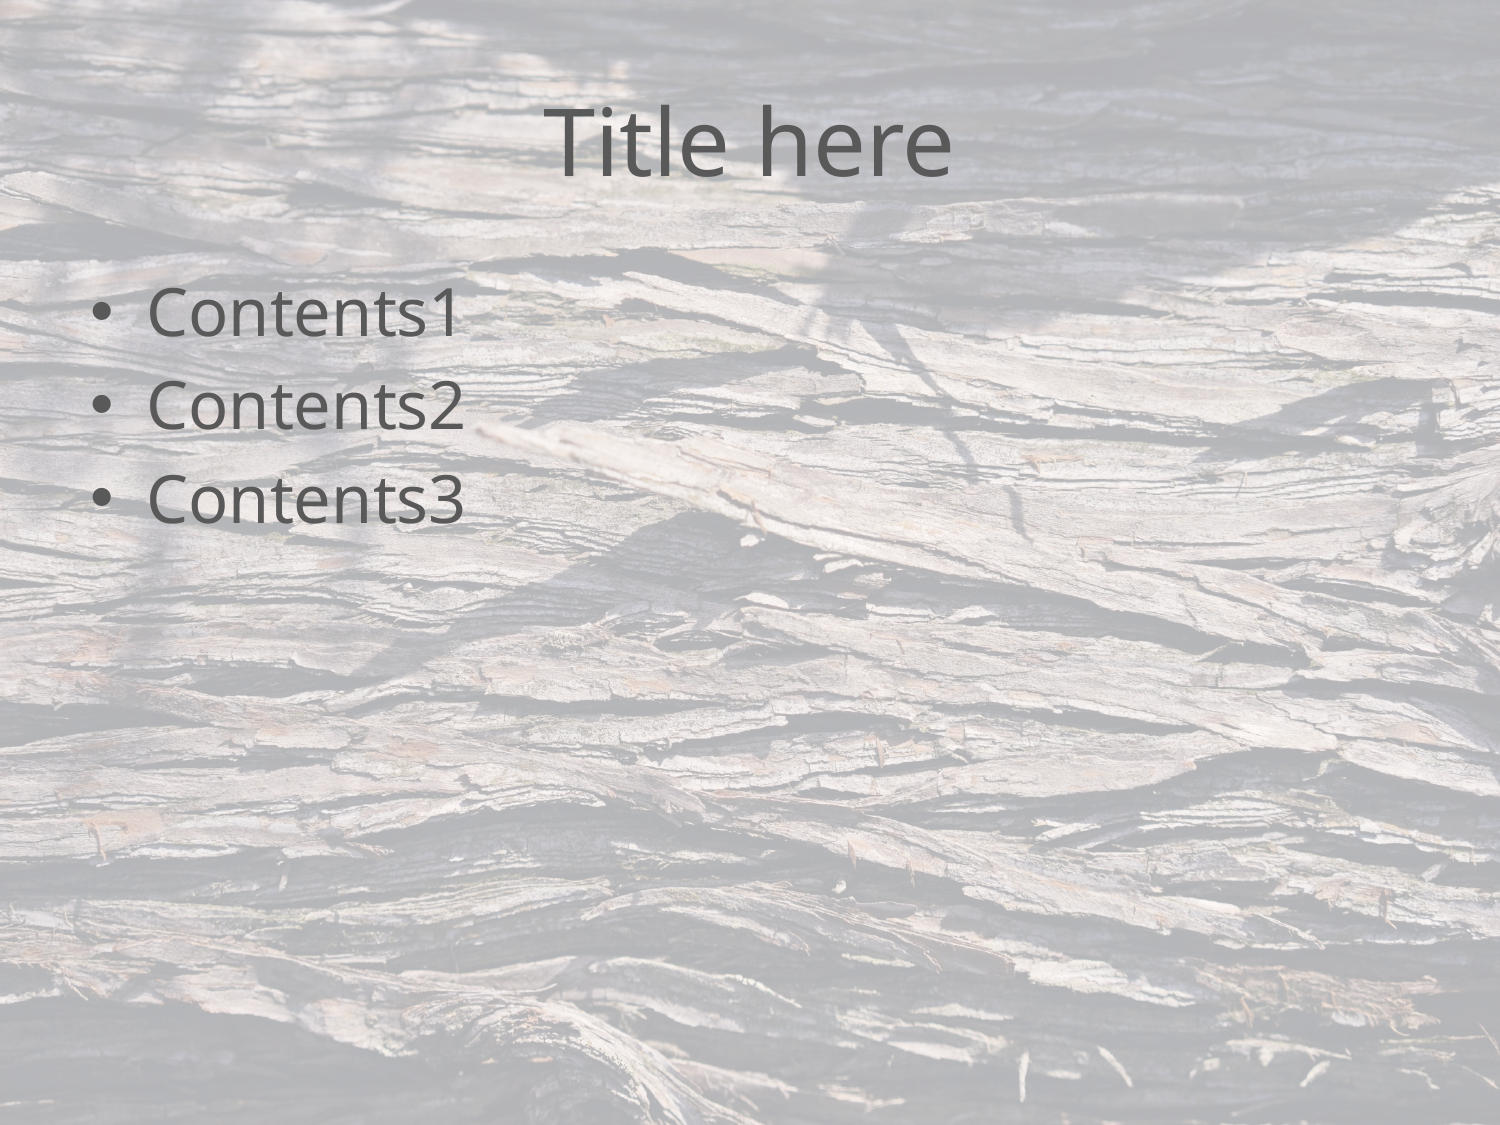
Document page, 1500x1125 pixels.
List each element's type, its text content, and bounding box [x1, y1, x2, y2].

title Title here [75, 45, 1425, 233]
text_box [0, 0, 1500, 1125]
list Contents1 Contents2 Contents3 [75, 262, 1425, 1005]
